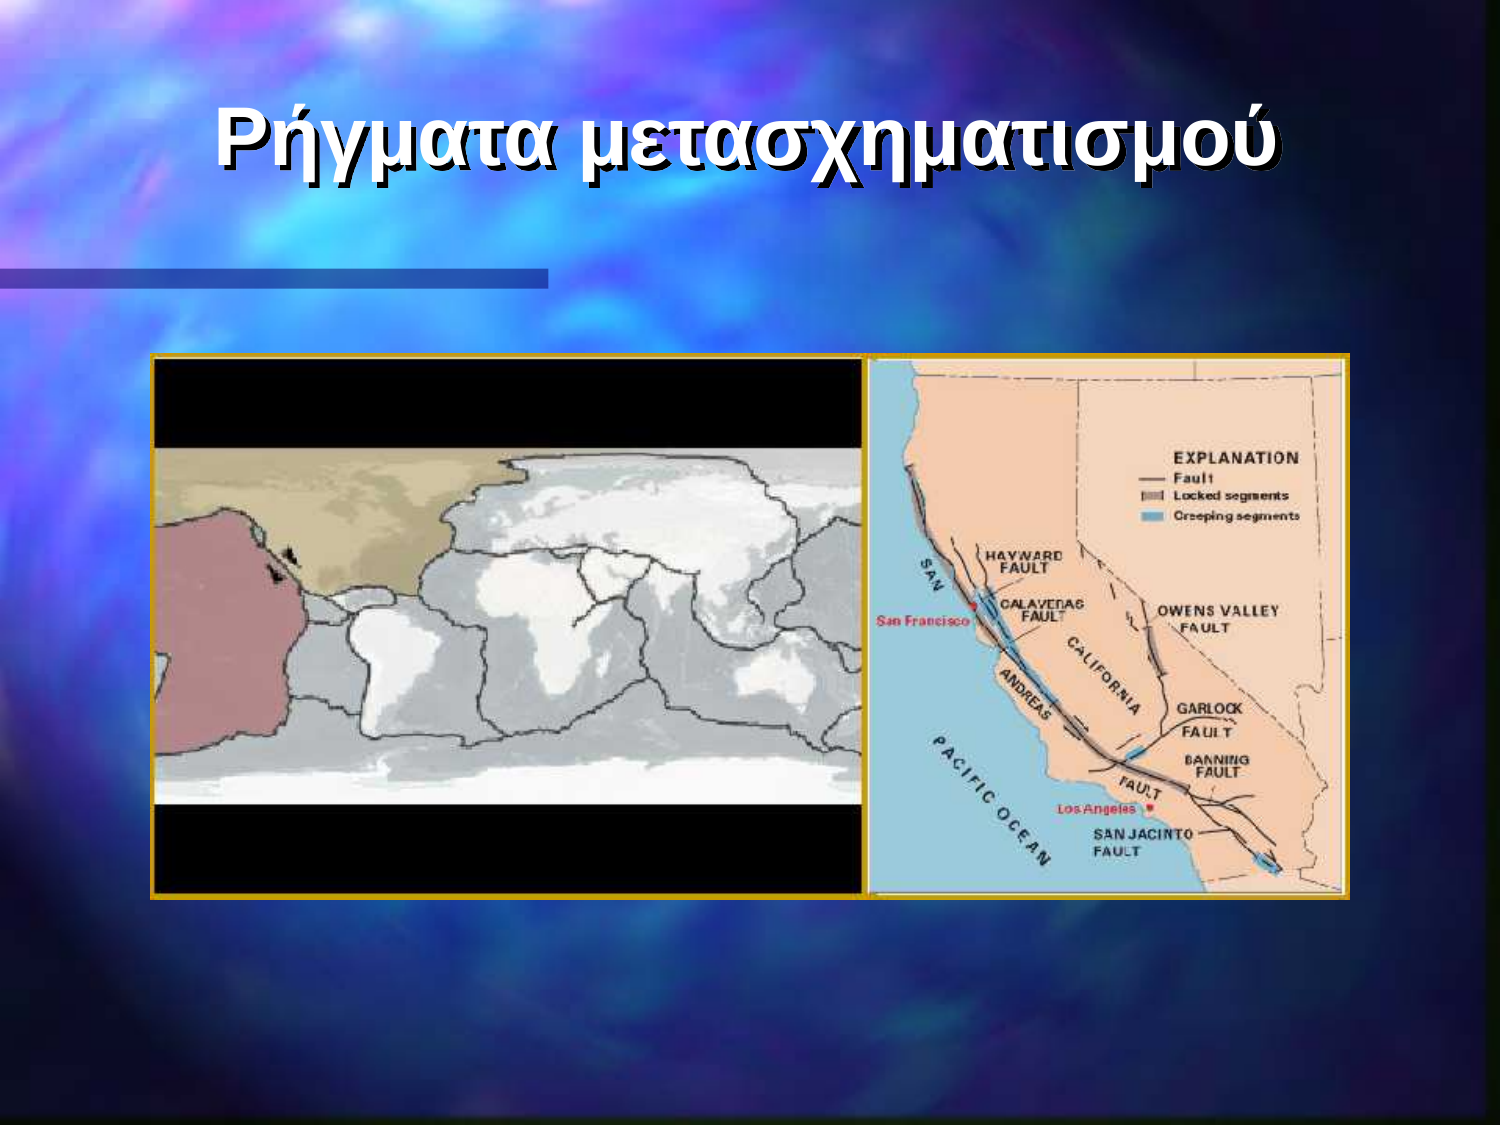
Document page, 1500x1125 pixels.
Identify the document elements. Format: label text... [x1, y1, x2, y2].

picture [0, 0, 1500, 1125]
title Ρήγματα μετασχηματισμού [196, 0, 1298, 191]
